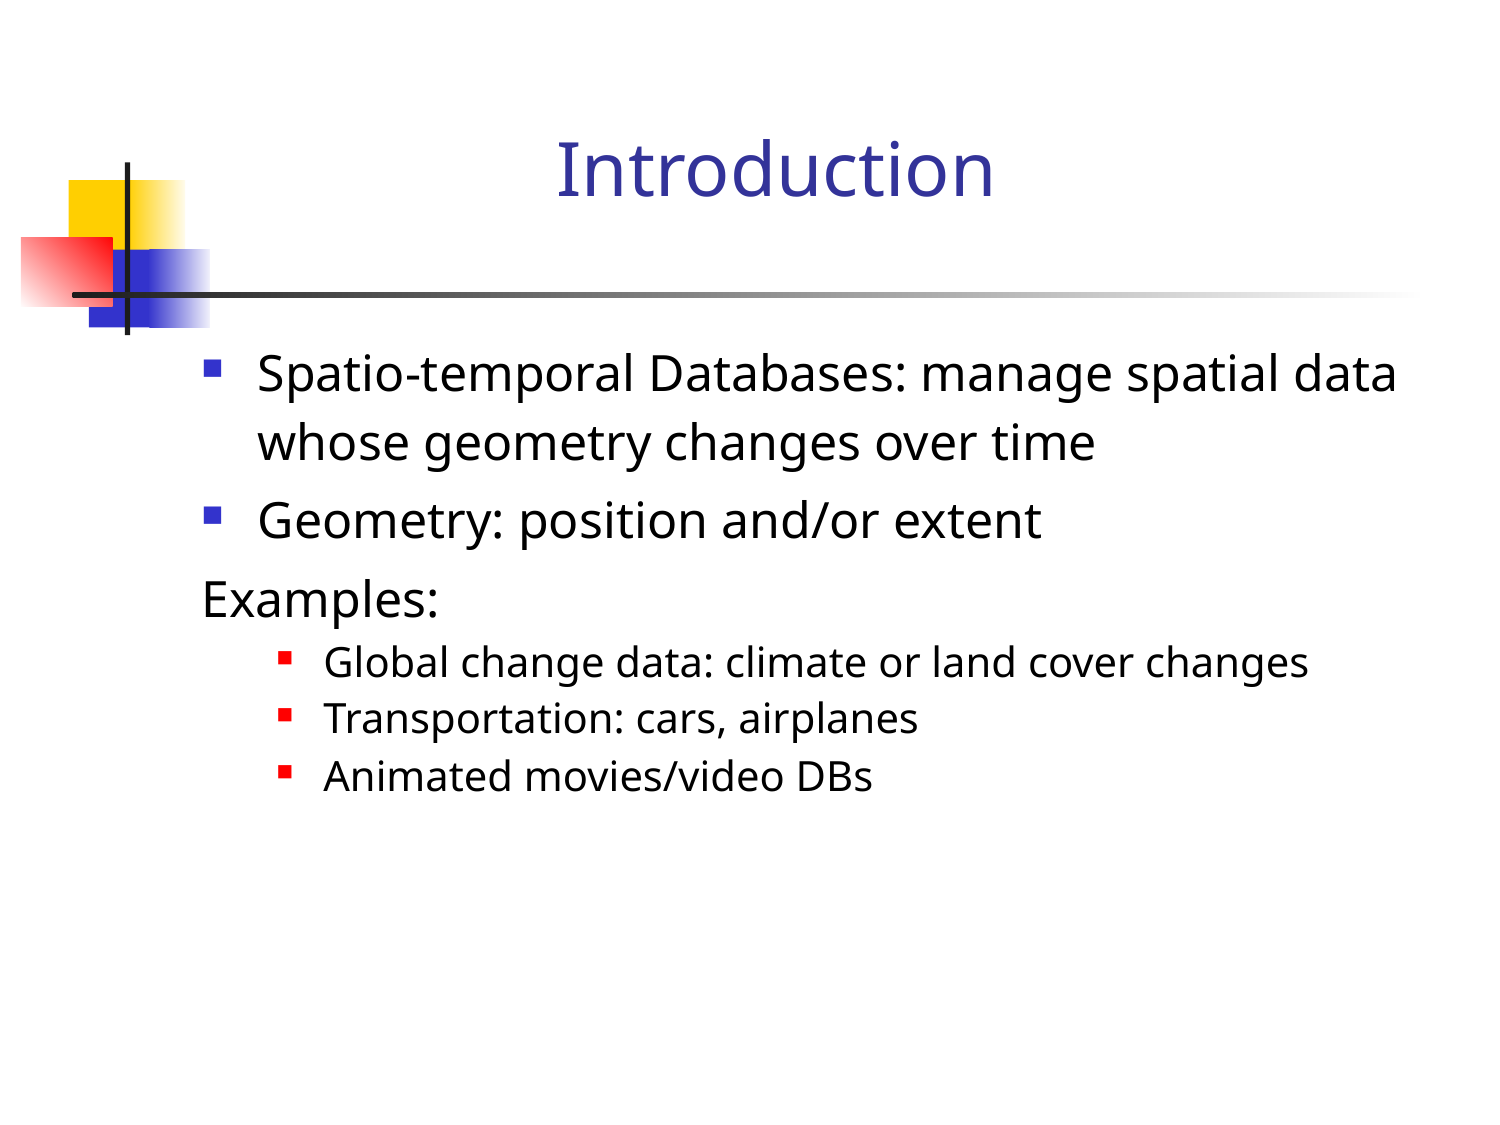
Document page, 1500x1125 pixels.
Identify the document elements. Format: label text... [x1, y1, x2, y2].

title Introduction [136, 99, 1417, 227]
list Spatio-temporal Databases: manage spatial data whose geometry changes over time Geometry: position and/or extent Examples: Global change data: climate or land cover changes Transportation: cars, airplanes Animated movies/video DBs [193, 330, 1470, 1007]
